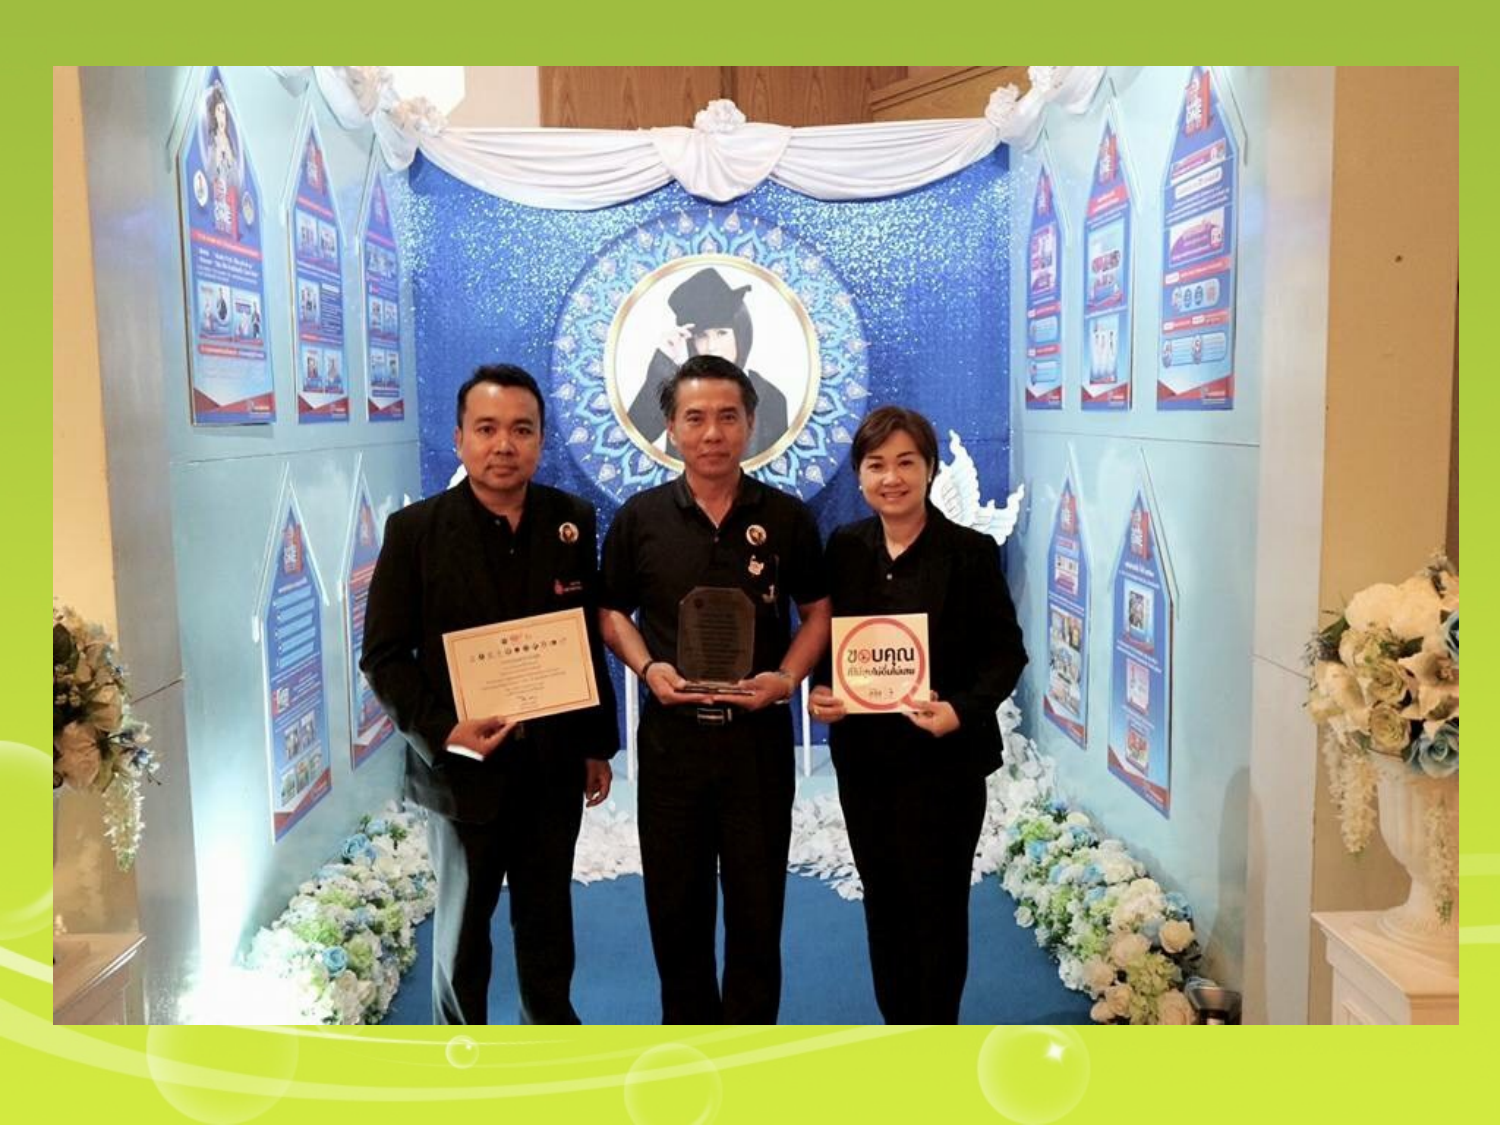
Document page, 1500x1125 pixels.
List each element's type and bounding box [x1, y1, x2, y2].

text_box [45, 66, 1464, 1039]
text_box [0, 0, 1500, 1125]
list [52, 66, 1459, 1026]
